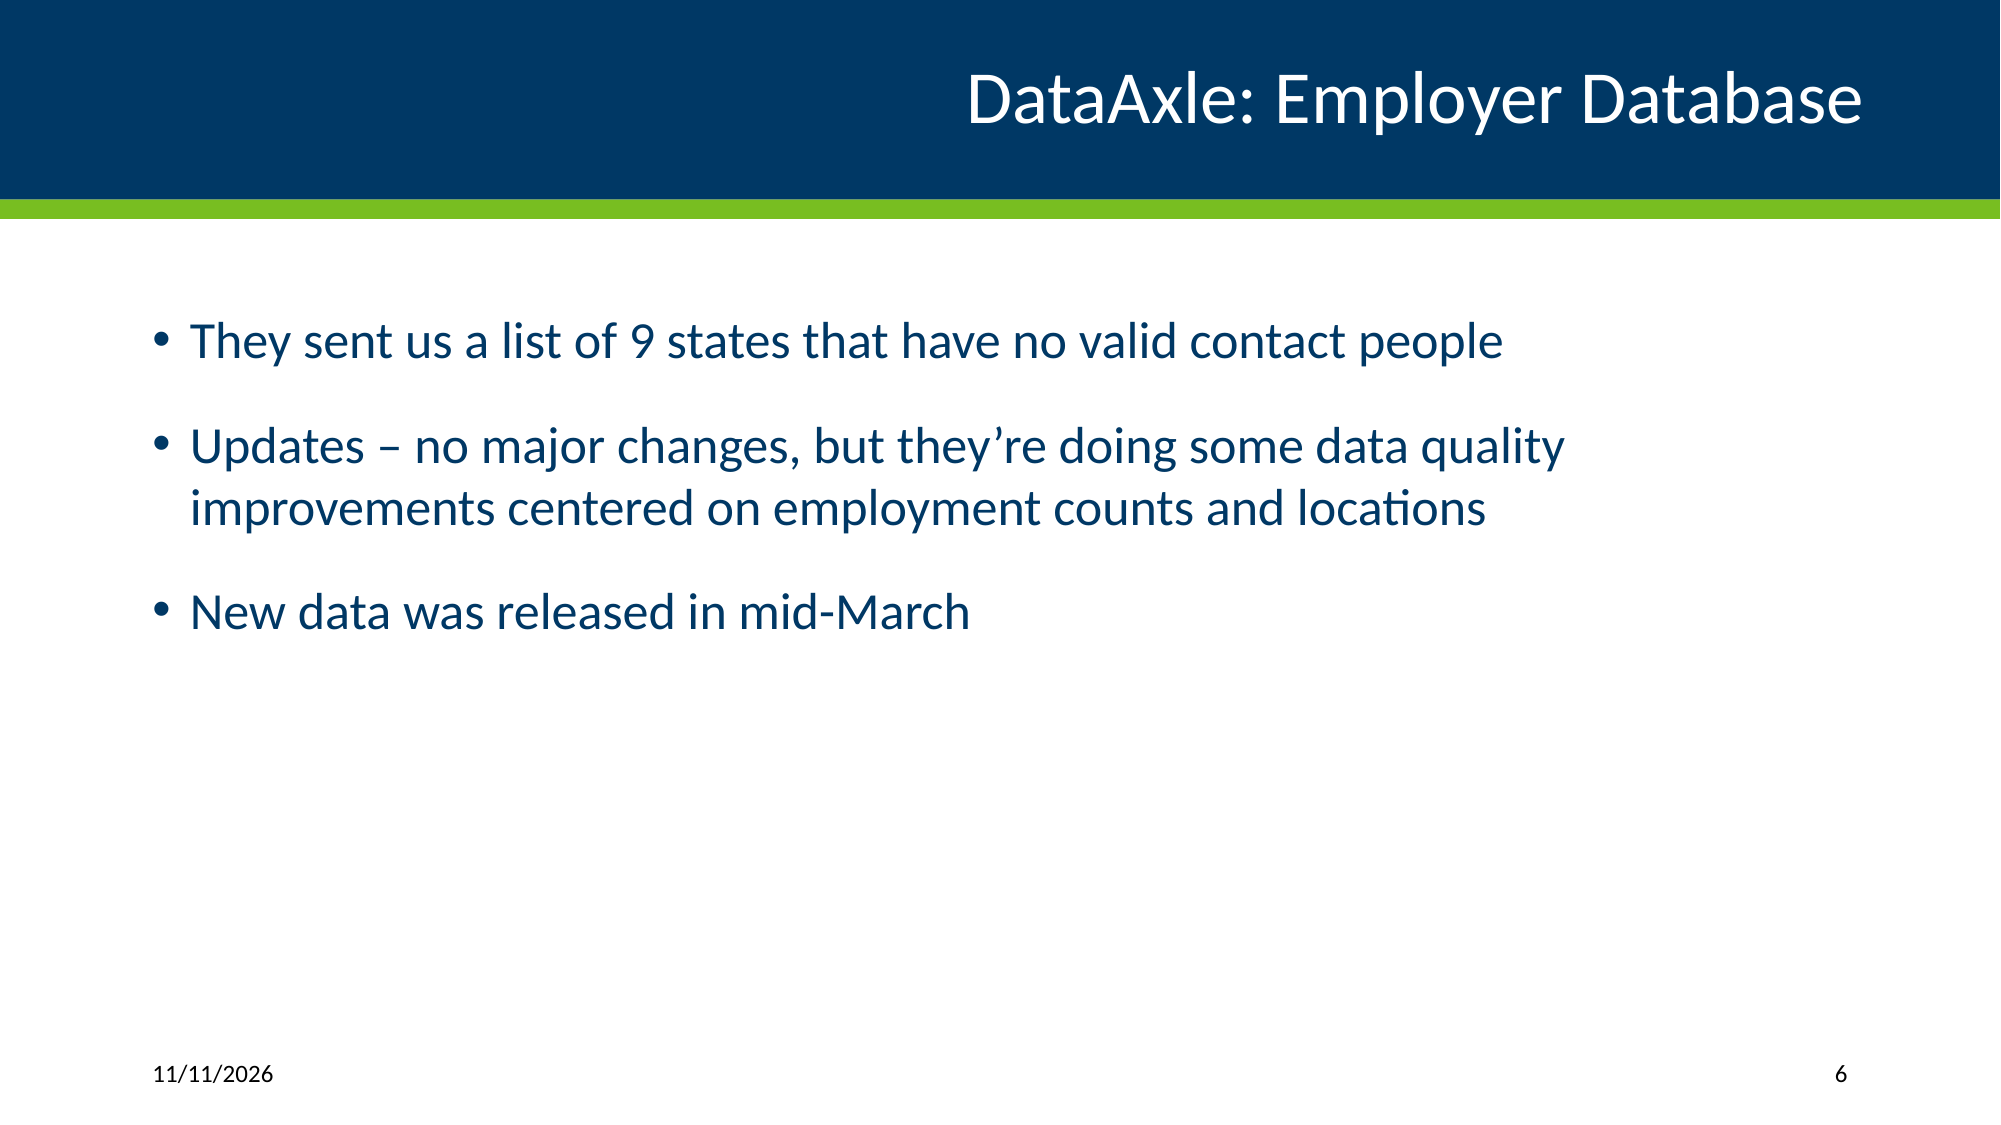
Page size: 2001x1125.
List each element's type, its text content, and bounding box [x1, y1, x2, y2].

title DataAxle: Employer Database [0, 0, 2000, 200]
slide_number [137, 1042, 361, 1103]
slide_number 6 [1622, 1042, 1863, 1103]
list They sent us a list of 9 states that have no valid contact people Updates – no major changes, but they’re doing some data quality improvements centered on employment counts and locations New data was released in mid-March [137, 299, 1722, 1014]
